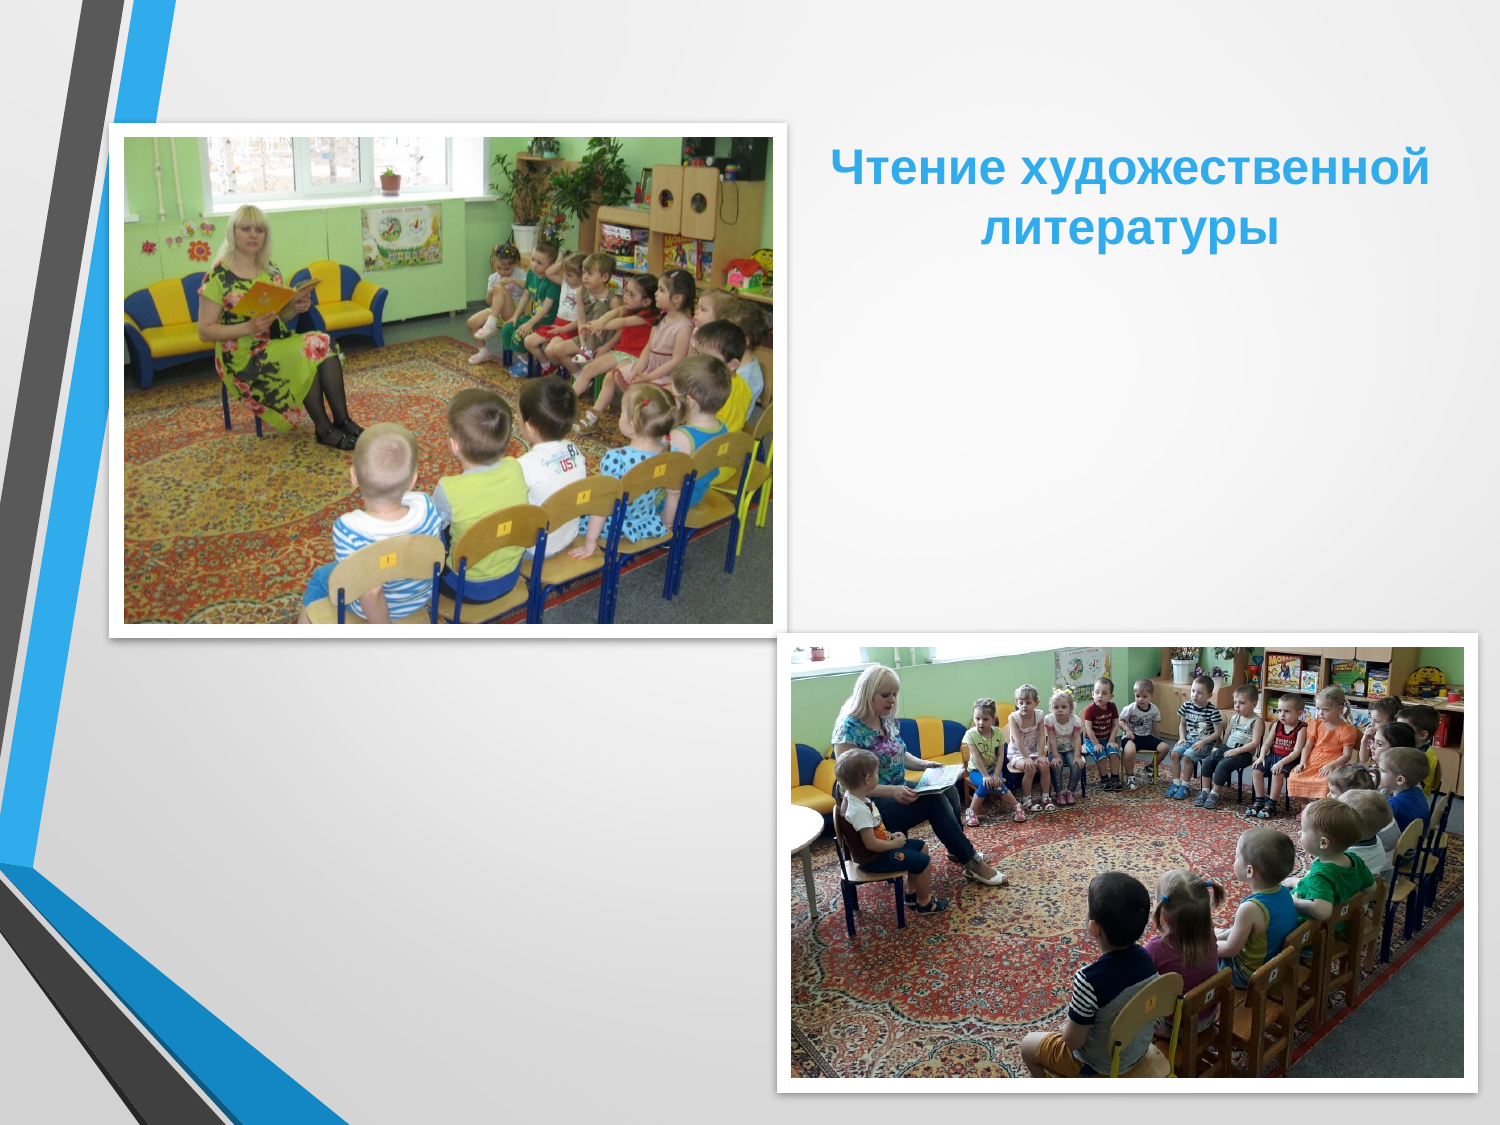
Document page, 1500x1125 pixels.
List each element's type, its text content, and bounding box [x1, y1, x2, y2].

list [123, 136, 774, 624]
picture [791, 646, 1465, 1079]
title Чтение художественной литературы [797, 137, 1464, 251]
